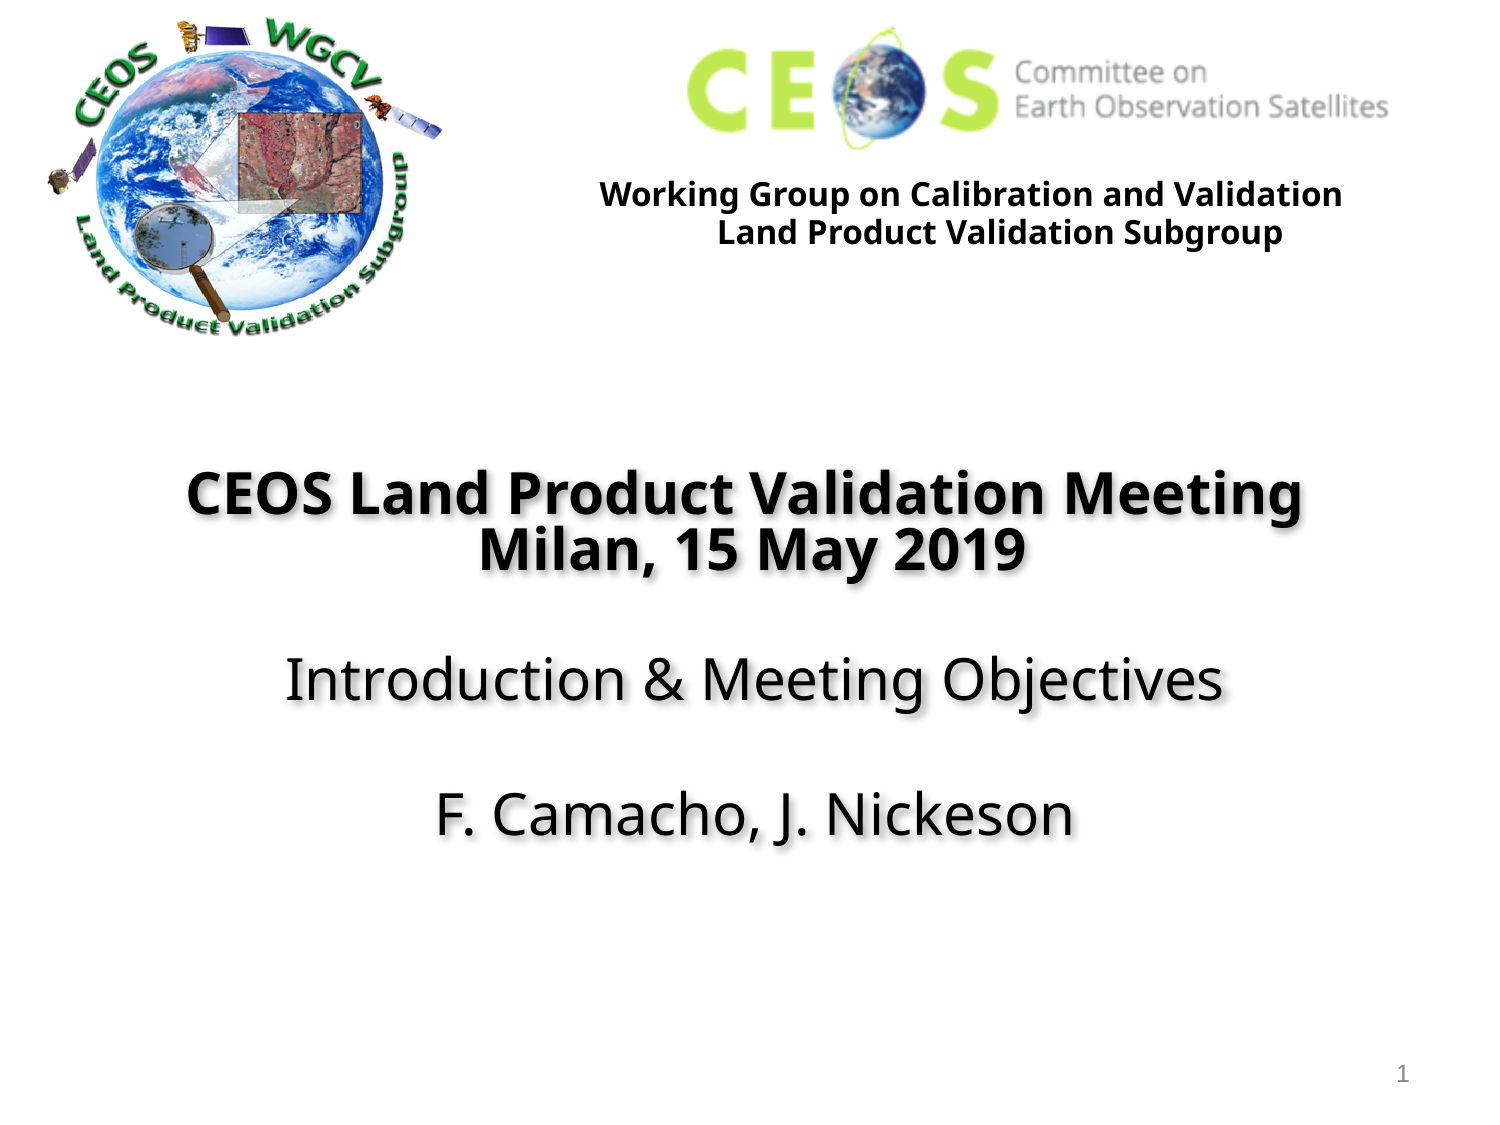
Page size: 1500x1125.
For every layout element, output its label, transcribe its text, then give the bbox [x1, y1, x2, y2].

text_box Introduction & Meeting Objectives F. Camacho, J. Nickeson [109, 644, 1401, 858]
slide_number 1 [1074, 1042, 1425, 1103]
picture [646, 0, 1448, 178]
title CEOS Land Product Validation Meeting Milan, 15 May 2019 [107, 419, 1398, 633]
text_box Working Group on Calibration and Validation Land Product Validation Subgroup [482, 134, 1428, 259]
picture [46, 15, 446, 338]
